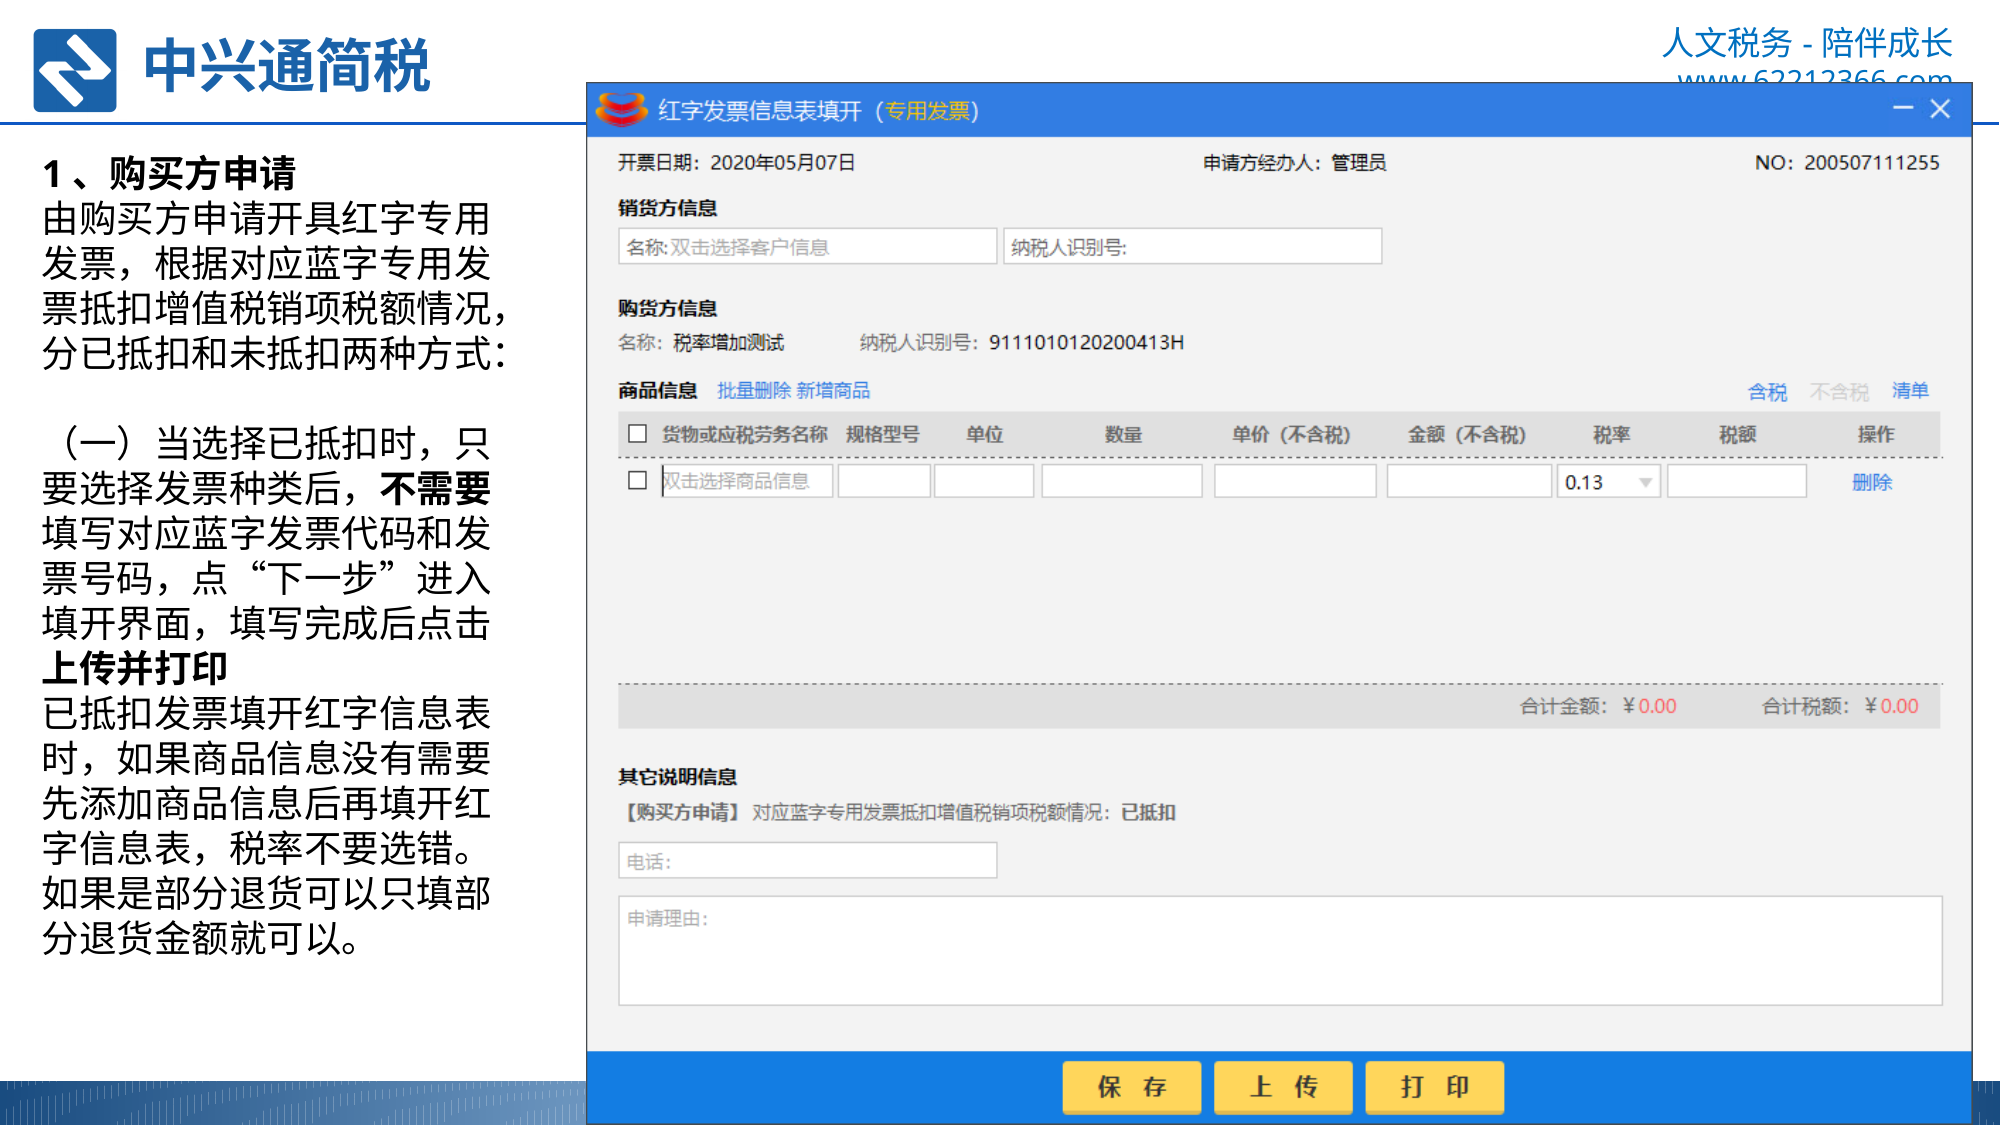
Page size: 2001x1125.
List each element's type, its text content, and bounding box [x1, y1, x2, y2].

text_box 1、购买方申请 由购买方申请开具红字专用发票，根据对应蓝字专用发票抵扣增值税销项税额情况，分已抵扣和未抵扣两种方式： （一）当选择已抵扣时，只要选择发票种类后，不需要填写对应蓝字发票代码和发票号码，点“下一步”进入填开界面，填写完成后点击上传并打印 已抵扣发票填开红字信息表时，如果商品信息没有需要先添加商品信息后再填开红字信息表，税率不要选错。 如果是部分退货可以只填部分退货金额就可以。 [27, 142, 535, 968]
picture [25, 22, 127, 120]
picture [586, 82, 1973, 1125]
